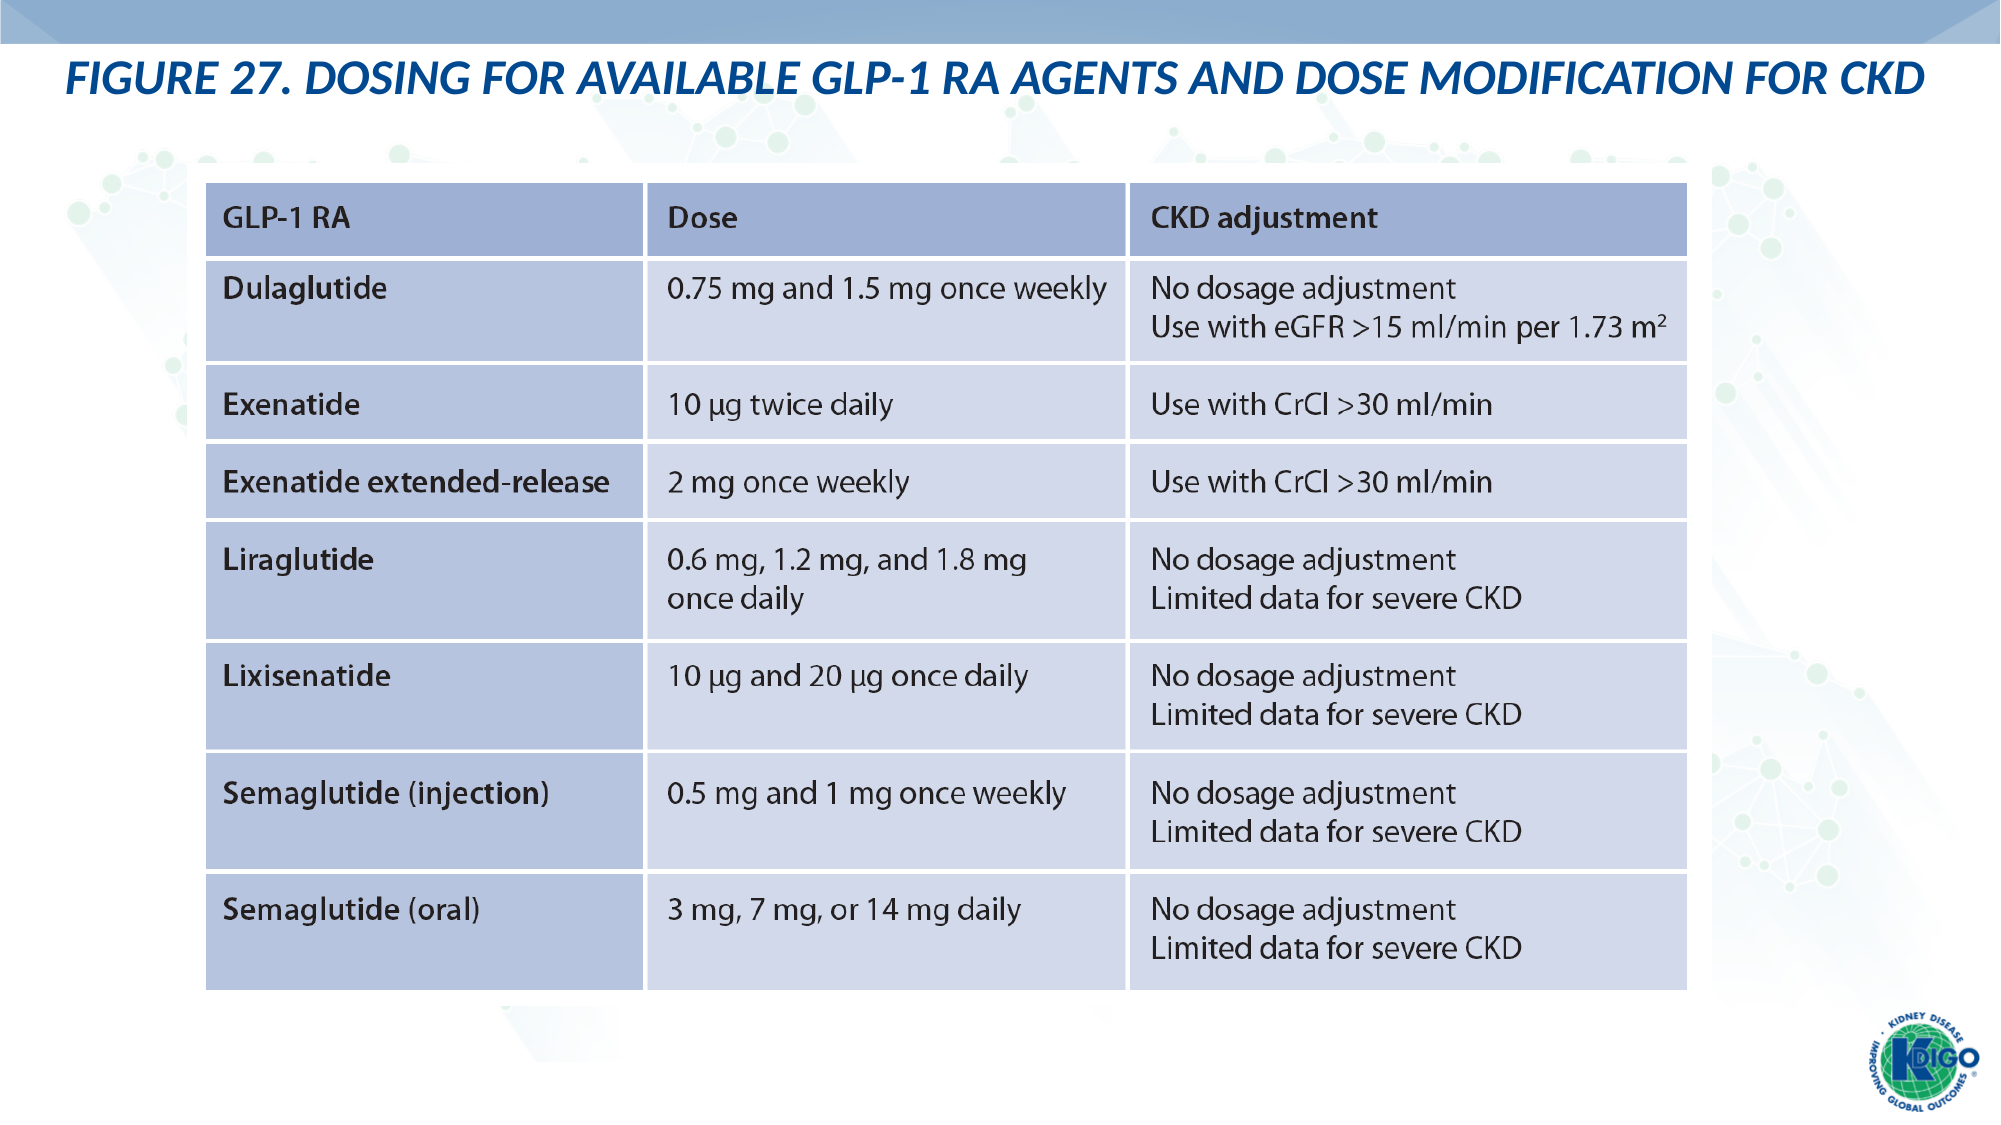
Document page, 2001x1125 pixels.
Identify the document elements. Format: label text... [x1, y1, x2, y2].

picture [0, 0, 2000, 1061]
picture [186, 163, 1712, 1006]
picture [1869, 1012, 1980, 1112]
title Figure 27. Dosing for available GLP-1 RA agents and dose modification for CKD [50, 42, 1946, 113]
